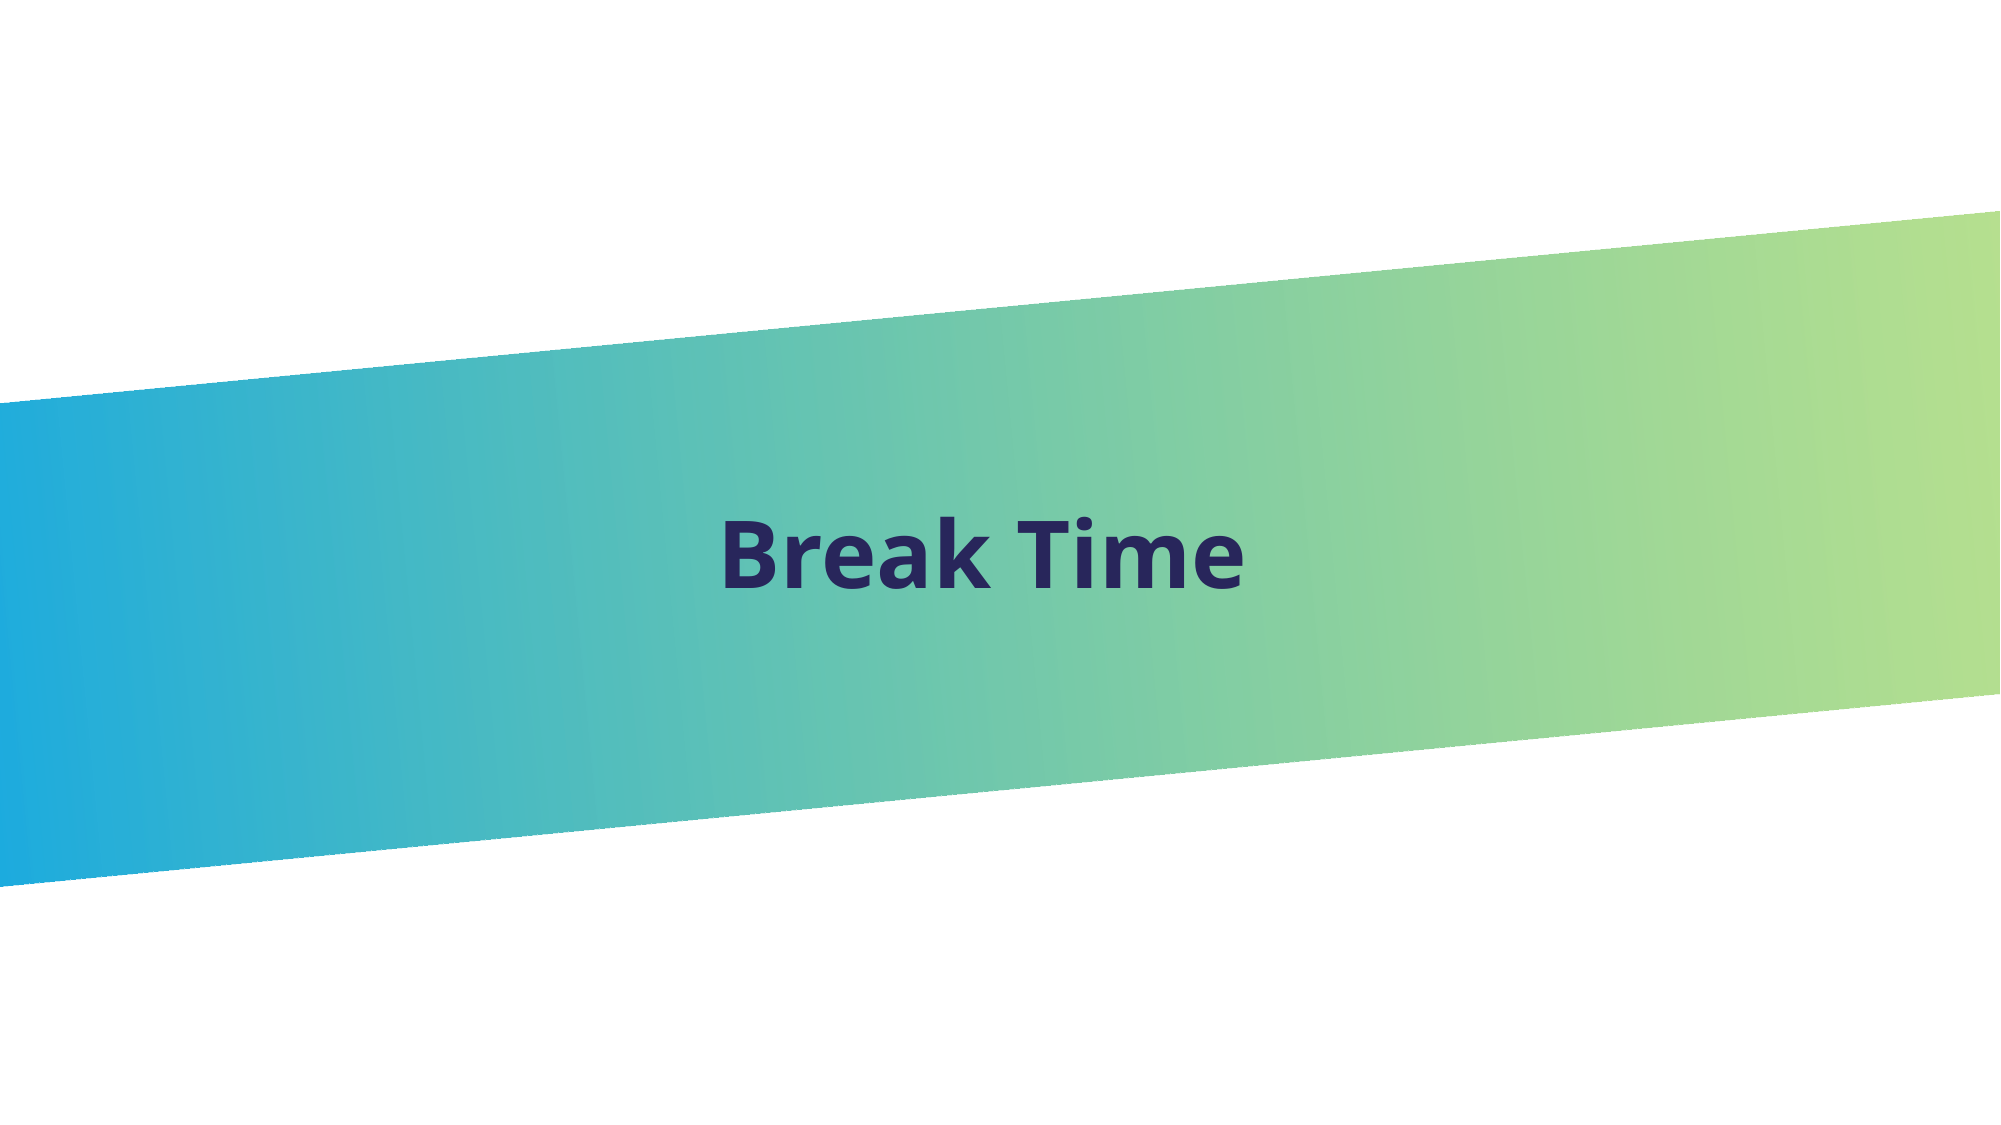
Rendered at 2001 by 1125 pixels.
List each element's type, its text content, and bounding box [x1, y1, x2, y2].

text_box Break Time [713, 490, 1291, 724]
text_box [0, 209, 2000, 888]
